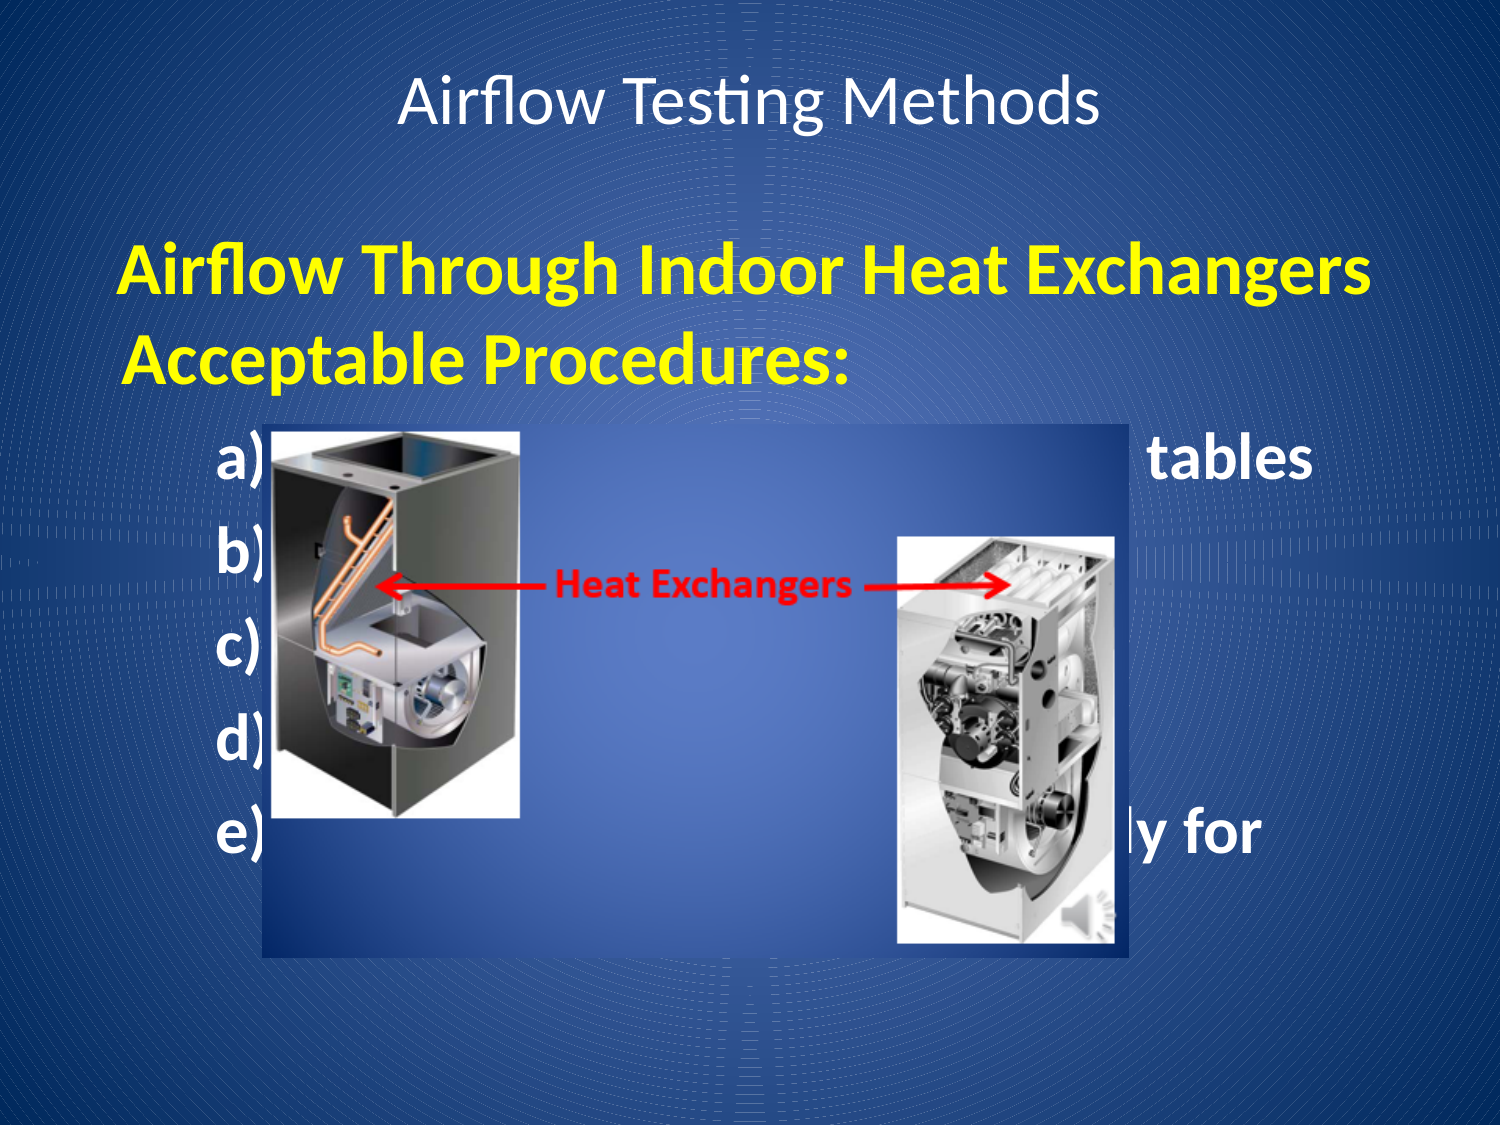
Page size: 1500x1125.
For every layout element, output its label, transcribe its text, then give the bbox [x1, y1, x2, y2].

list Airflow Through Indoor Heat Exchangers Acceptable Procedures: a) OEM CFM/static pressure drop tables b) Traversing Duct c) Flow Grid Method d) Pressure Matching Method e) Temperature Rise Method (Only for specific heating applications) [50, 212, 1425, 1125]
title Airflow Testing Methods [75, 45, 1425, 212]
picture [262, 424, 1129, 958]
